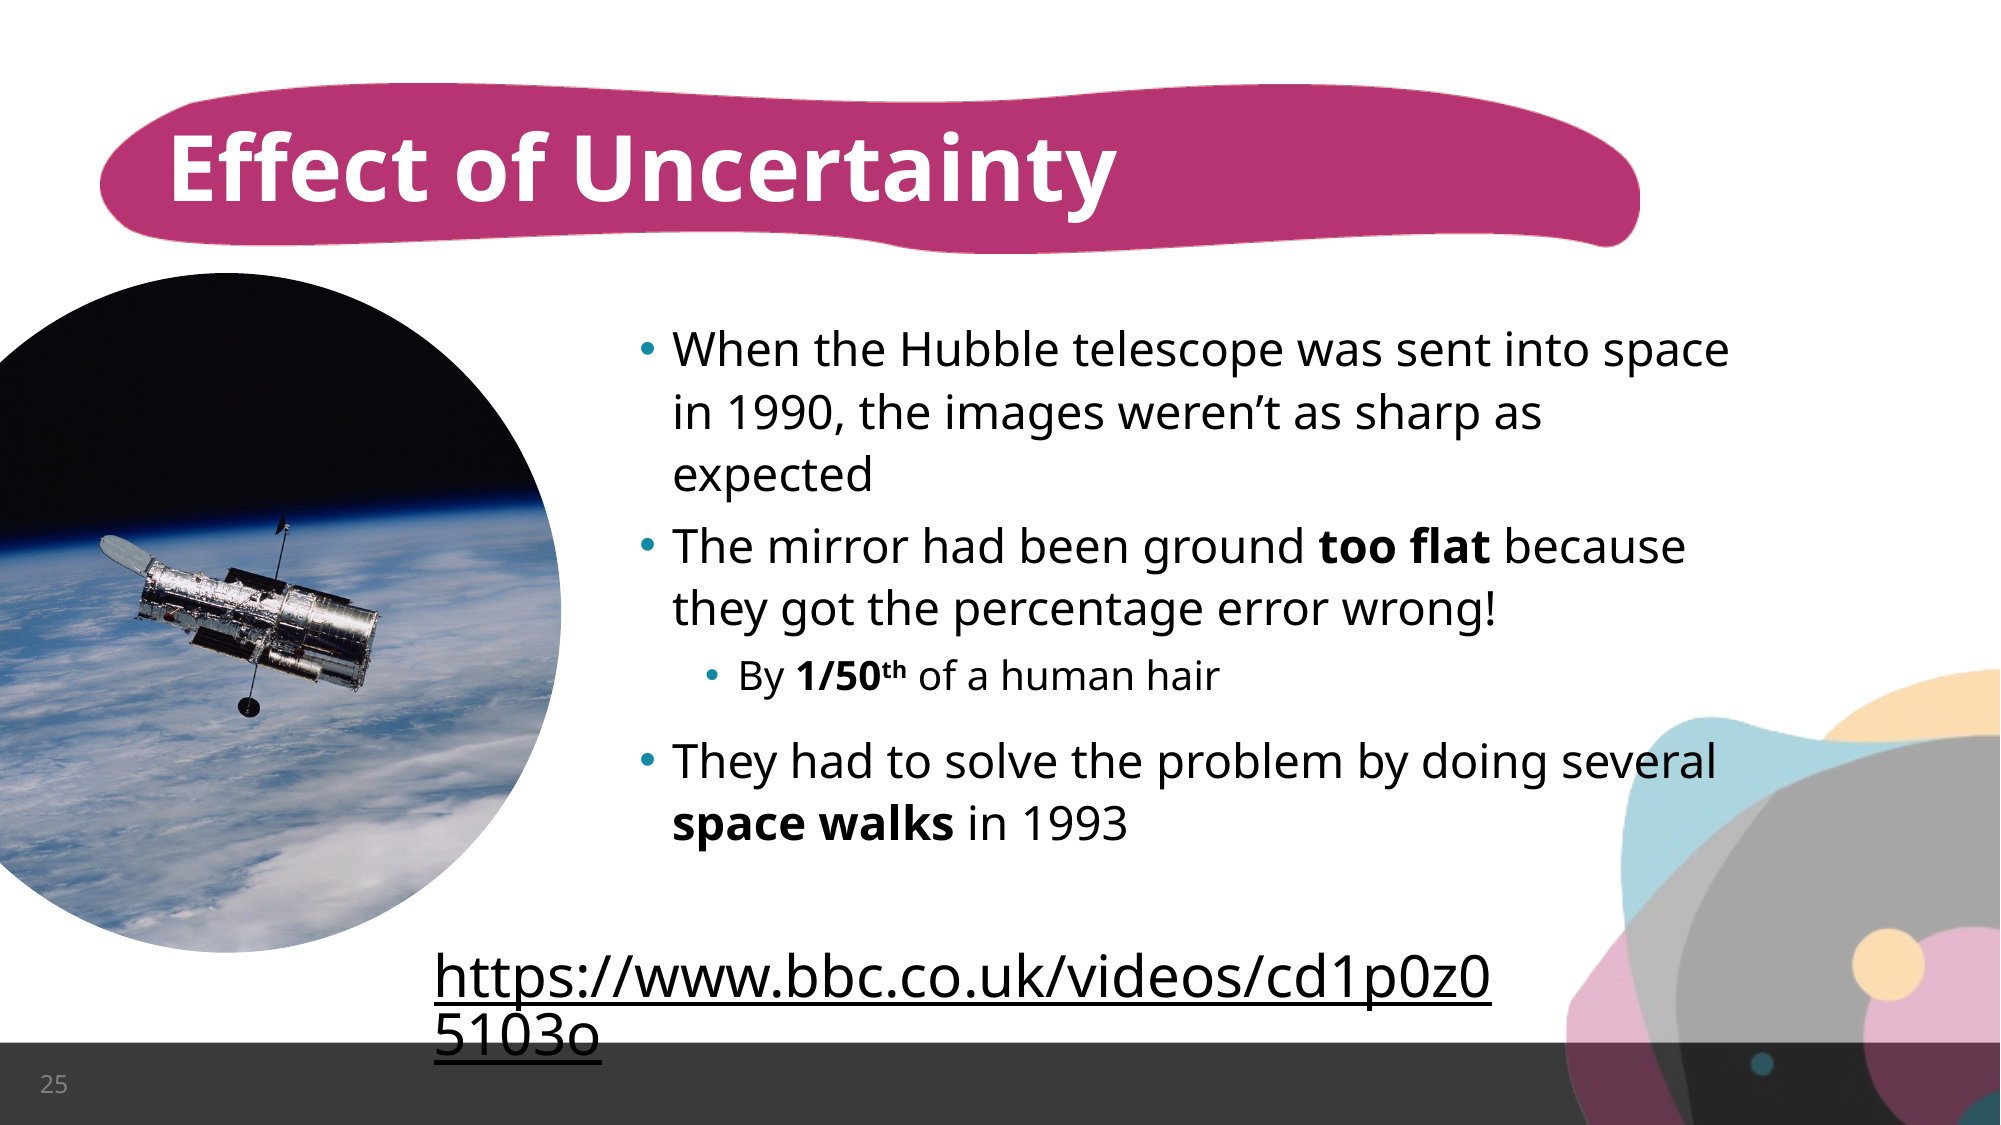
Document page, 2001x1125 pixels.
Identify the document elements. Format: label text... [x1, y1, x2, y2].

picture [100, 83, 1640, 254]
text_box When the Hubble telescope was sent into space in 1990, the images weren’t as sharp as expected The mirror had been ground too flat because they got the percentage error wrong! By 1/50th of a human hair They had to solve the problem by doing several space walks in 1993 [624, 306, 1752, 861]
slide_number 25 [24, 1055, 475, 1116]
text_box https://www.bbc.co.uk/videos/cd1p0z05103o [418, 931, 1531, 1096]
picture [0, 273, 562, 953]
title Effect of Uncertainty [151, 107, 1622, 236]
